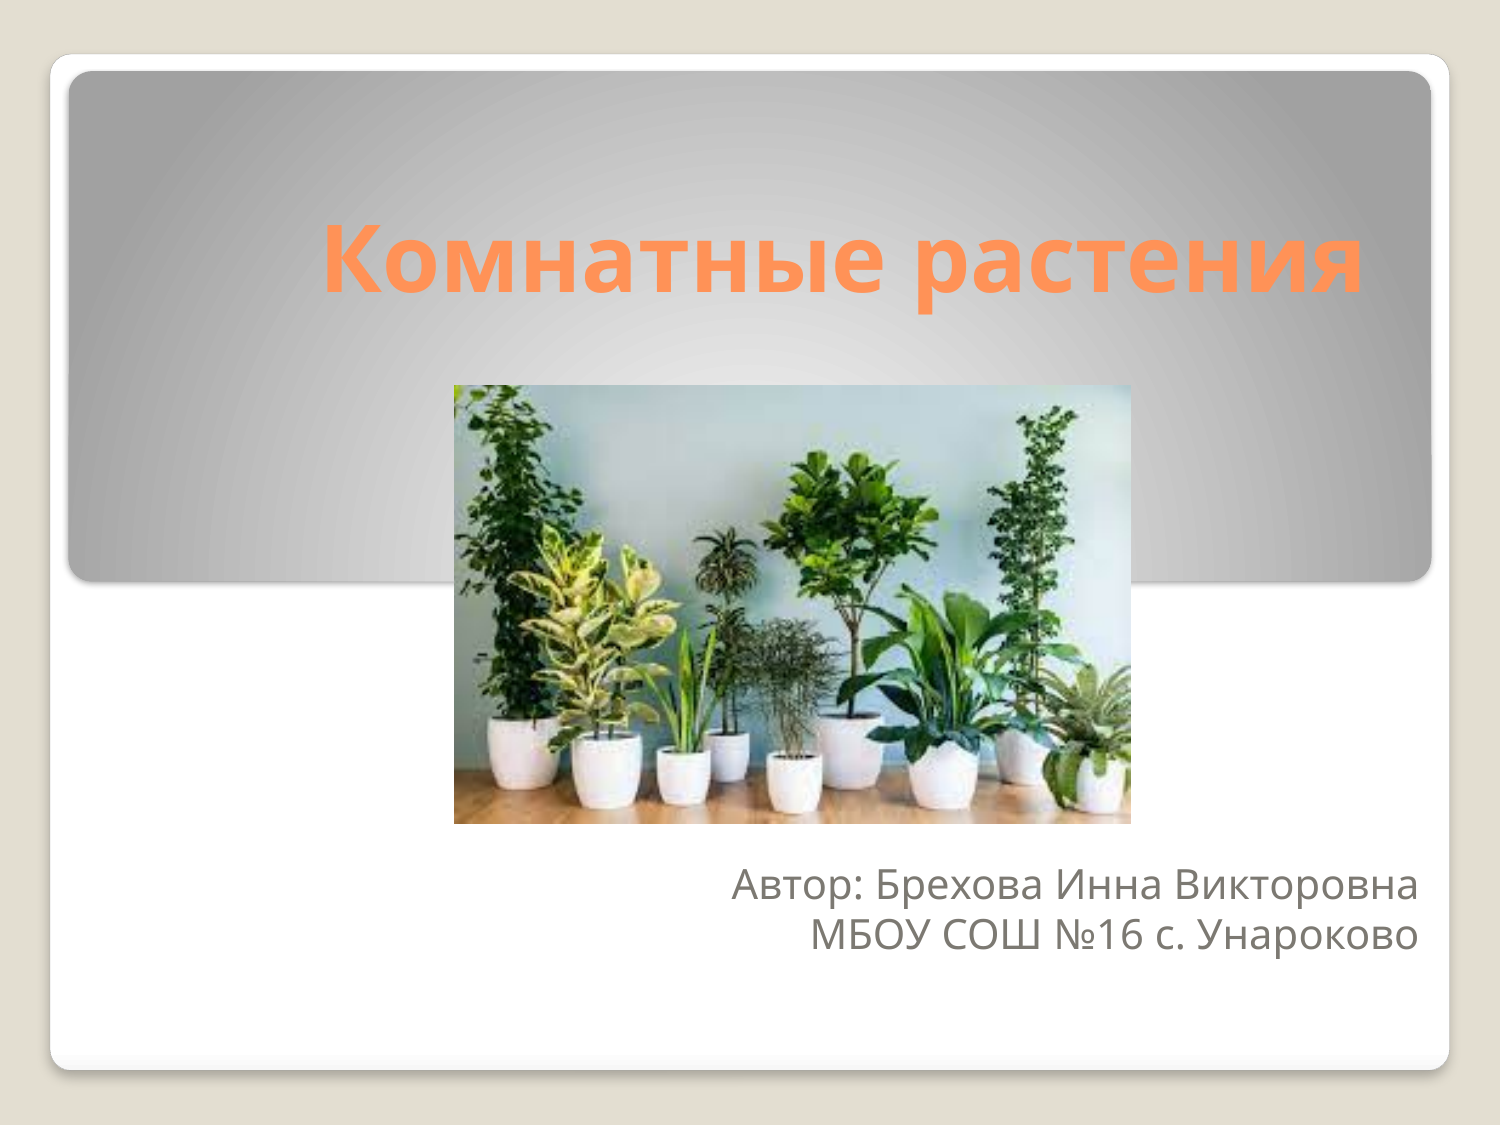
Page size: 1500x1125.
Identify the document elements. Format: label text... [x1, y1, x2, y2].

subtitle Автор: Брехова Инна Викторовна МБОУ СОШ №16 с. Унароково [584, 857, 1435, 1020]
title Комнатные растения [183, 160, 1376, 320]
picture [454, 385, 1131, 825]
